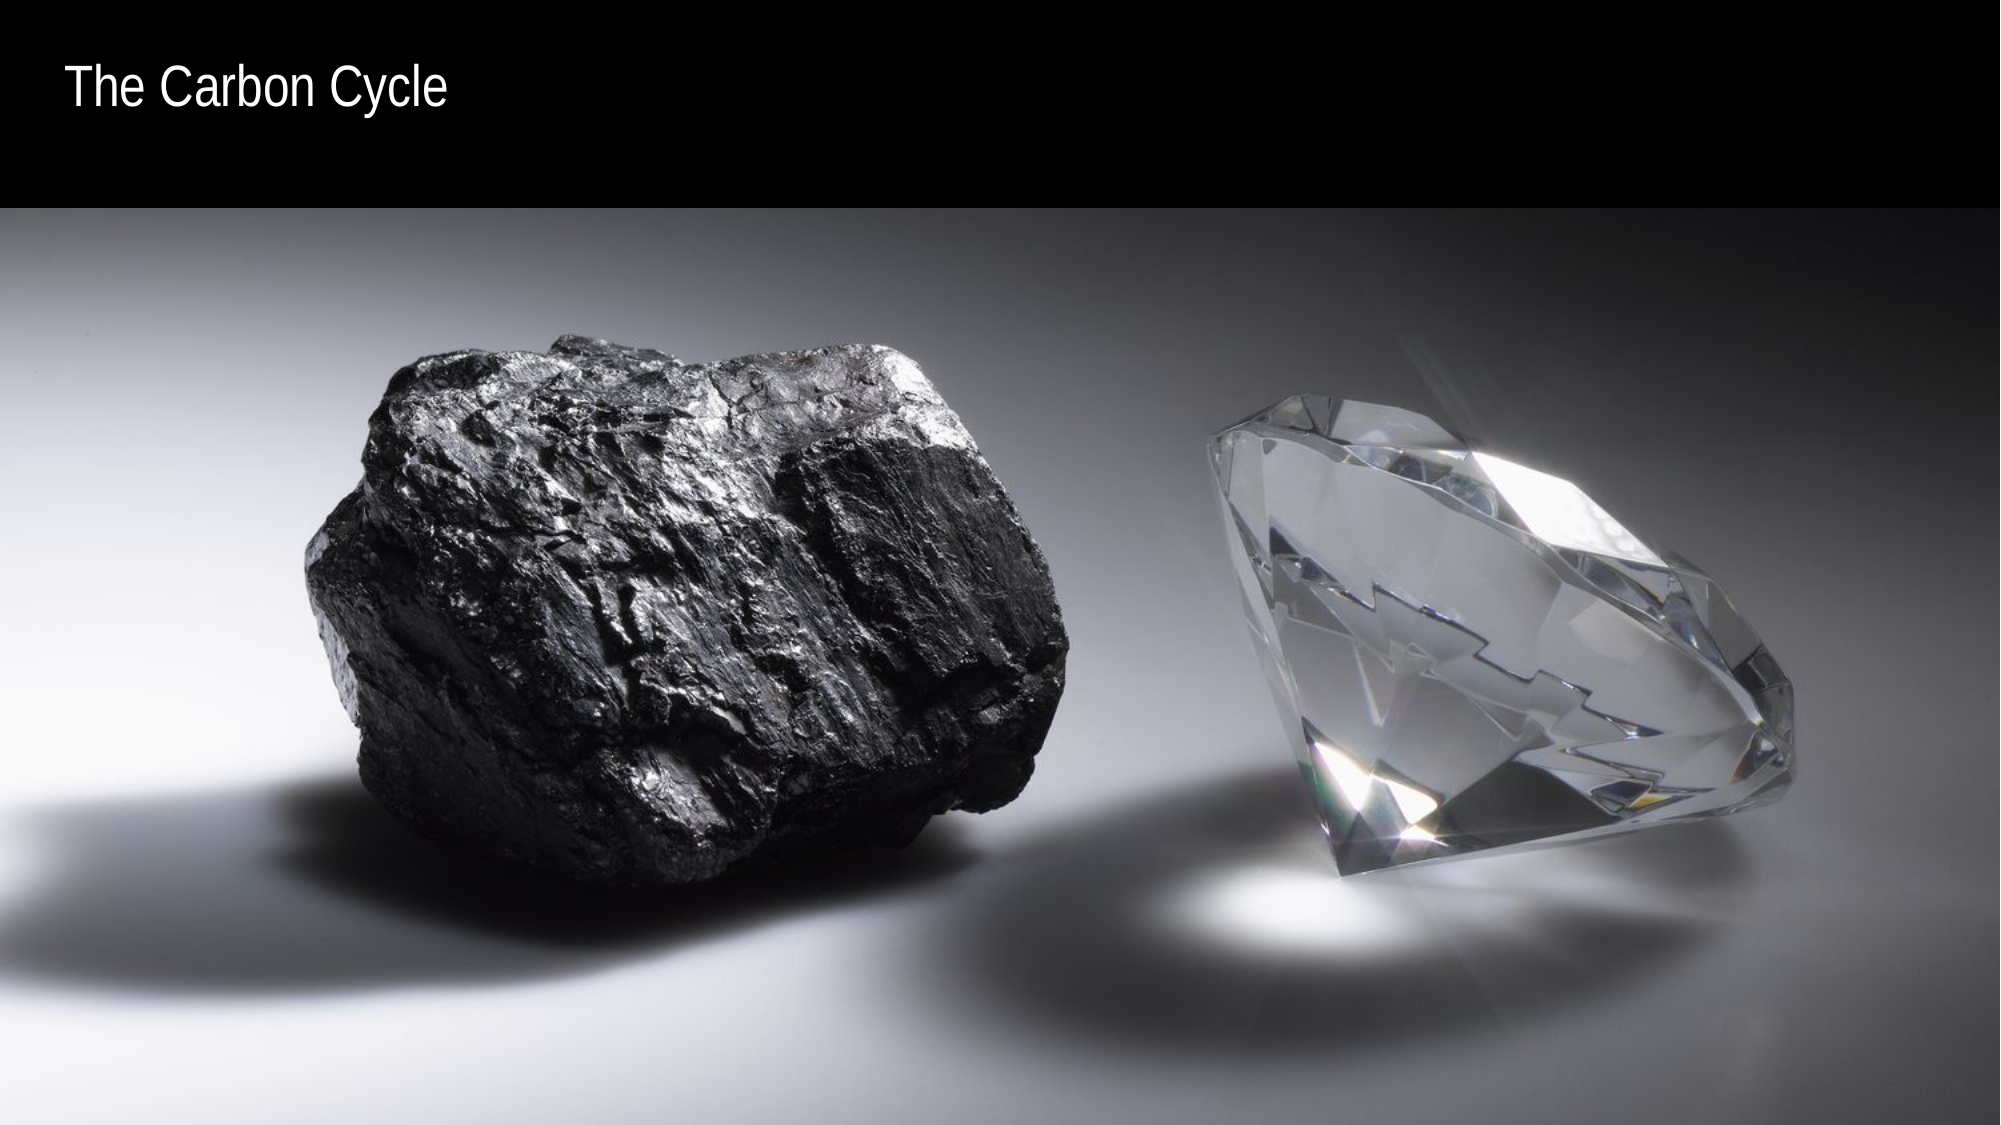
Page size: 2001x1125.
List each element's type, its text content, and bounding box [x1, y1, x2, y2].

text_box The Carbon Cycle [49, 40, 1026, 175]
picture [0, 208, 2000, 1125]
